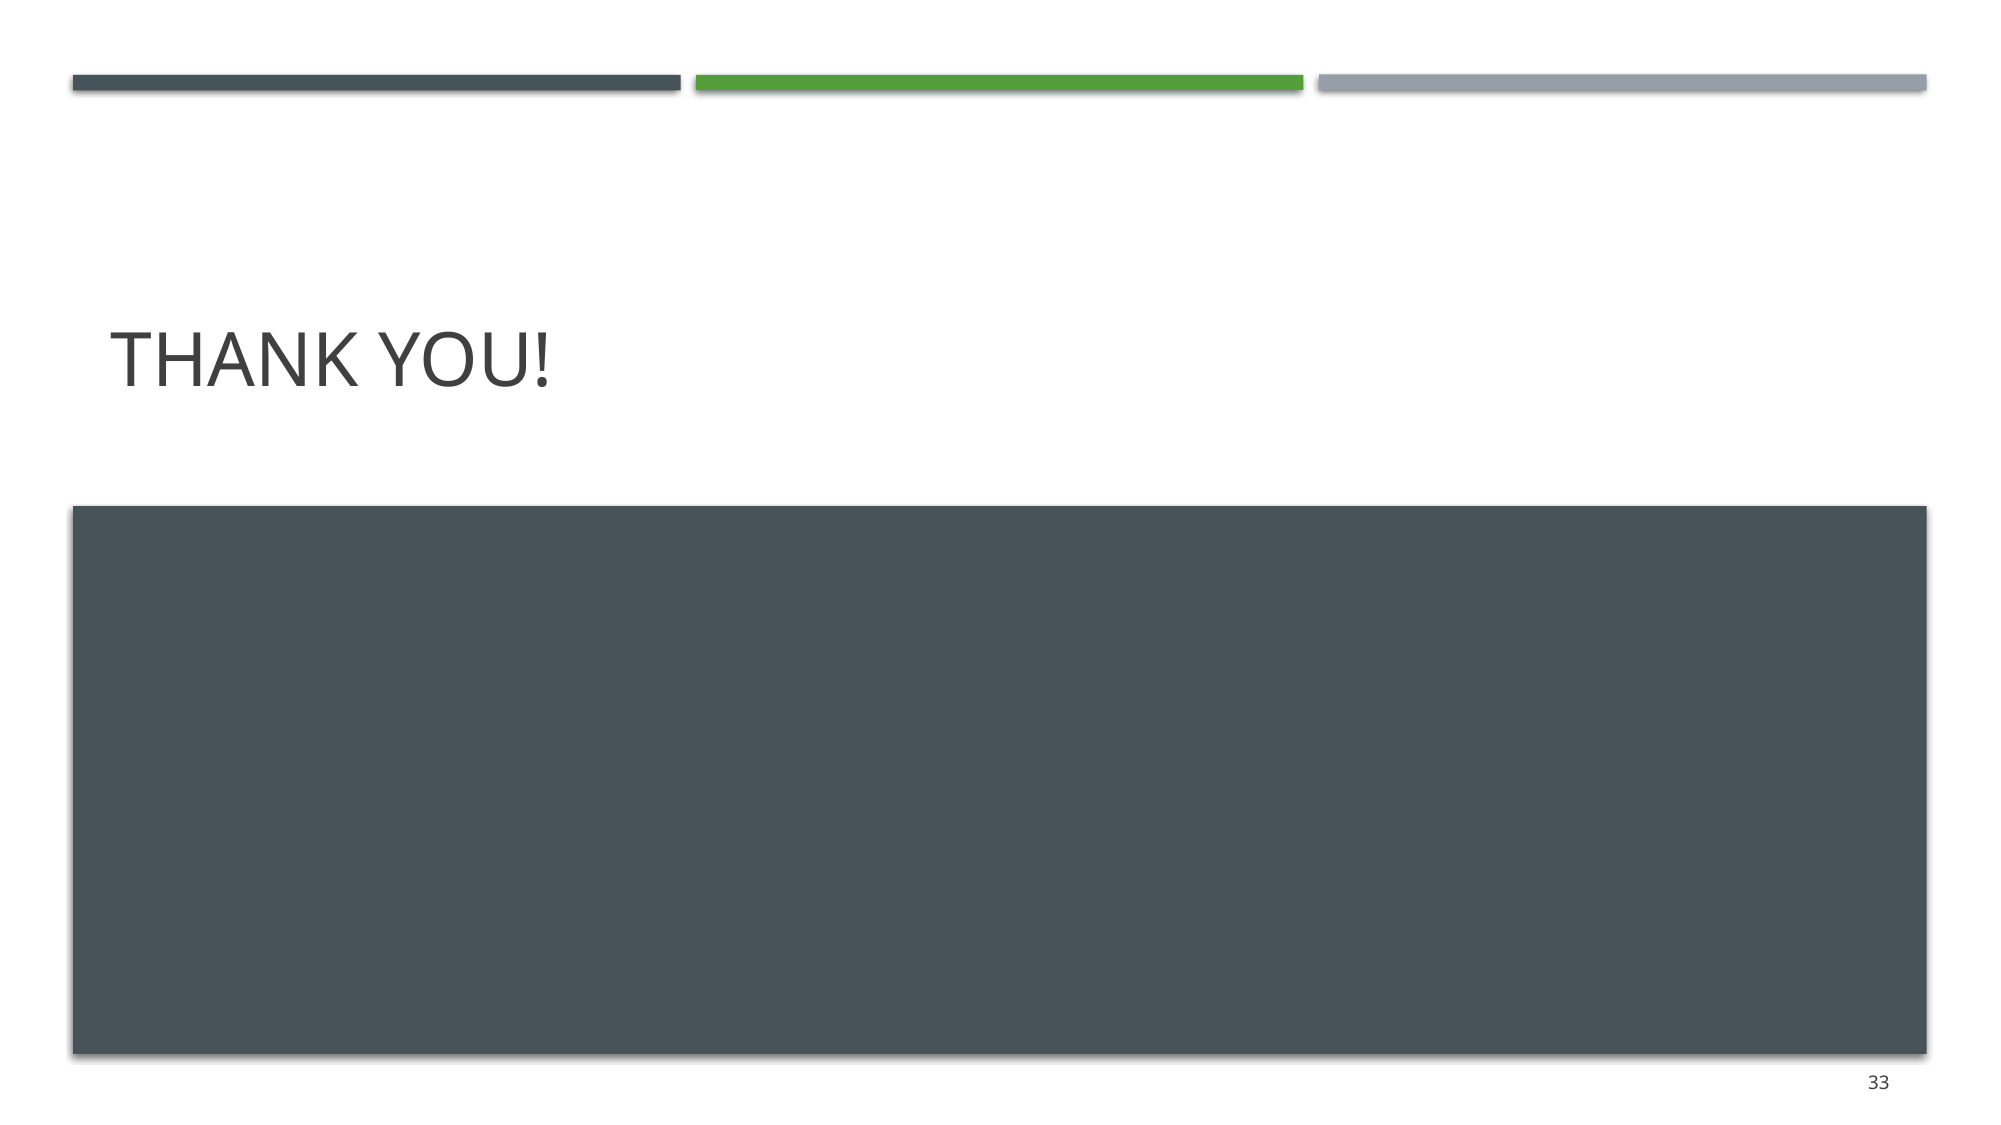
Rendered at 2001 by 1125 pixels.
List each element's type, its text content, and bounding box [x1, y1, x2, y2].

title THANK YOU! [95, 167, 1899, 410]
slide_number 33 [1732, 1053, 1905, 1114]
